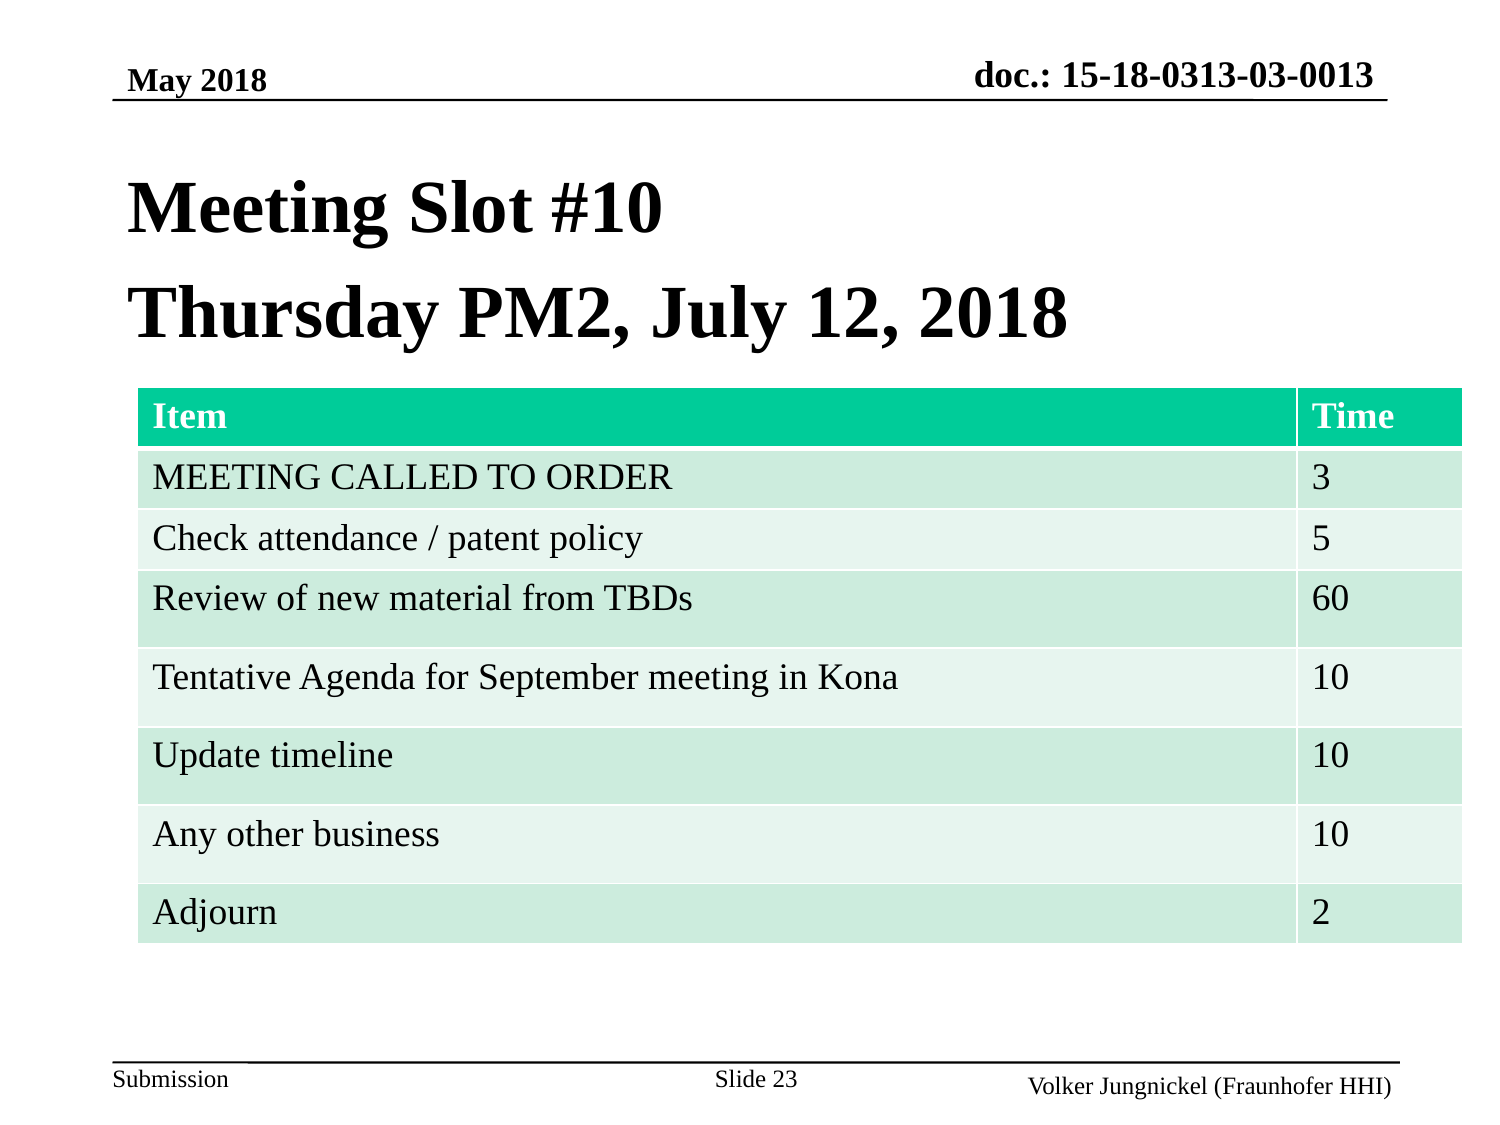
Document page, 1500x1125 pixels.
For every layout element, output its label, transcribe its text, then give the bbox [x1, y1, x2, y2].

table_cell Any other business [138, 806, 1296, 883]
slide_number Slide 23 [711, 1061, 801, 1093]
table_header Item [138, 388, 1296, 446]
footer Volker Jungnickel (Fraunhofer HHI) [1012, 1062, 1439, 1100]
text_box May 2018 [112, 50, 425, 147]
table_cell Check attendance / patent policy [138, 510, 1296, 569]
table_header Time [1298, 388, 1462, 446]
table_cell 3 [1298, 451, 1462, 508]
table_cell 10 [1298, 728, 1462, 804]
table_cell 60 [1298, 571, 1462, 647]
table_cell Review of new material from TBDs [138, 571, 1296, 647]
table_cell Tentative Agenda for September meeting in Kona [138, 649, 1296, 726]
table_cell 10 [1298, 806, 1462, 883]
table_cell 10 [1298, 649, 1462, 726]
table_cell Adjourn [138, 884, 1296, 943]
table_cell MEETING CALLED TO ORDER [138, 451, 1296, 508]
table_cell 5 [1298, 510, 1462, 569]
table_cell 2 [1298, 884, 1462, 943]
table_cell Update timeline [138, 728, 1296, 804]
text_box Meeting Slot #10 Thursday PM2, July 12, 2018 [112, 149, 1388, 425]
